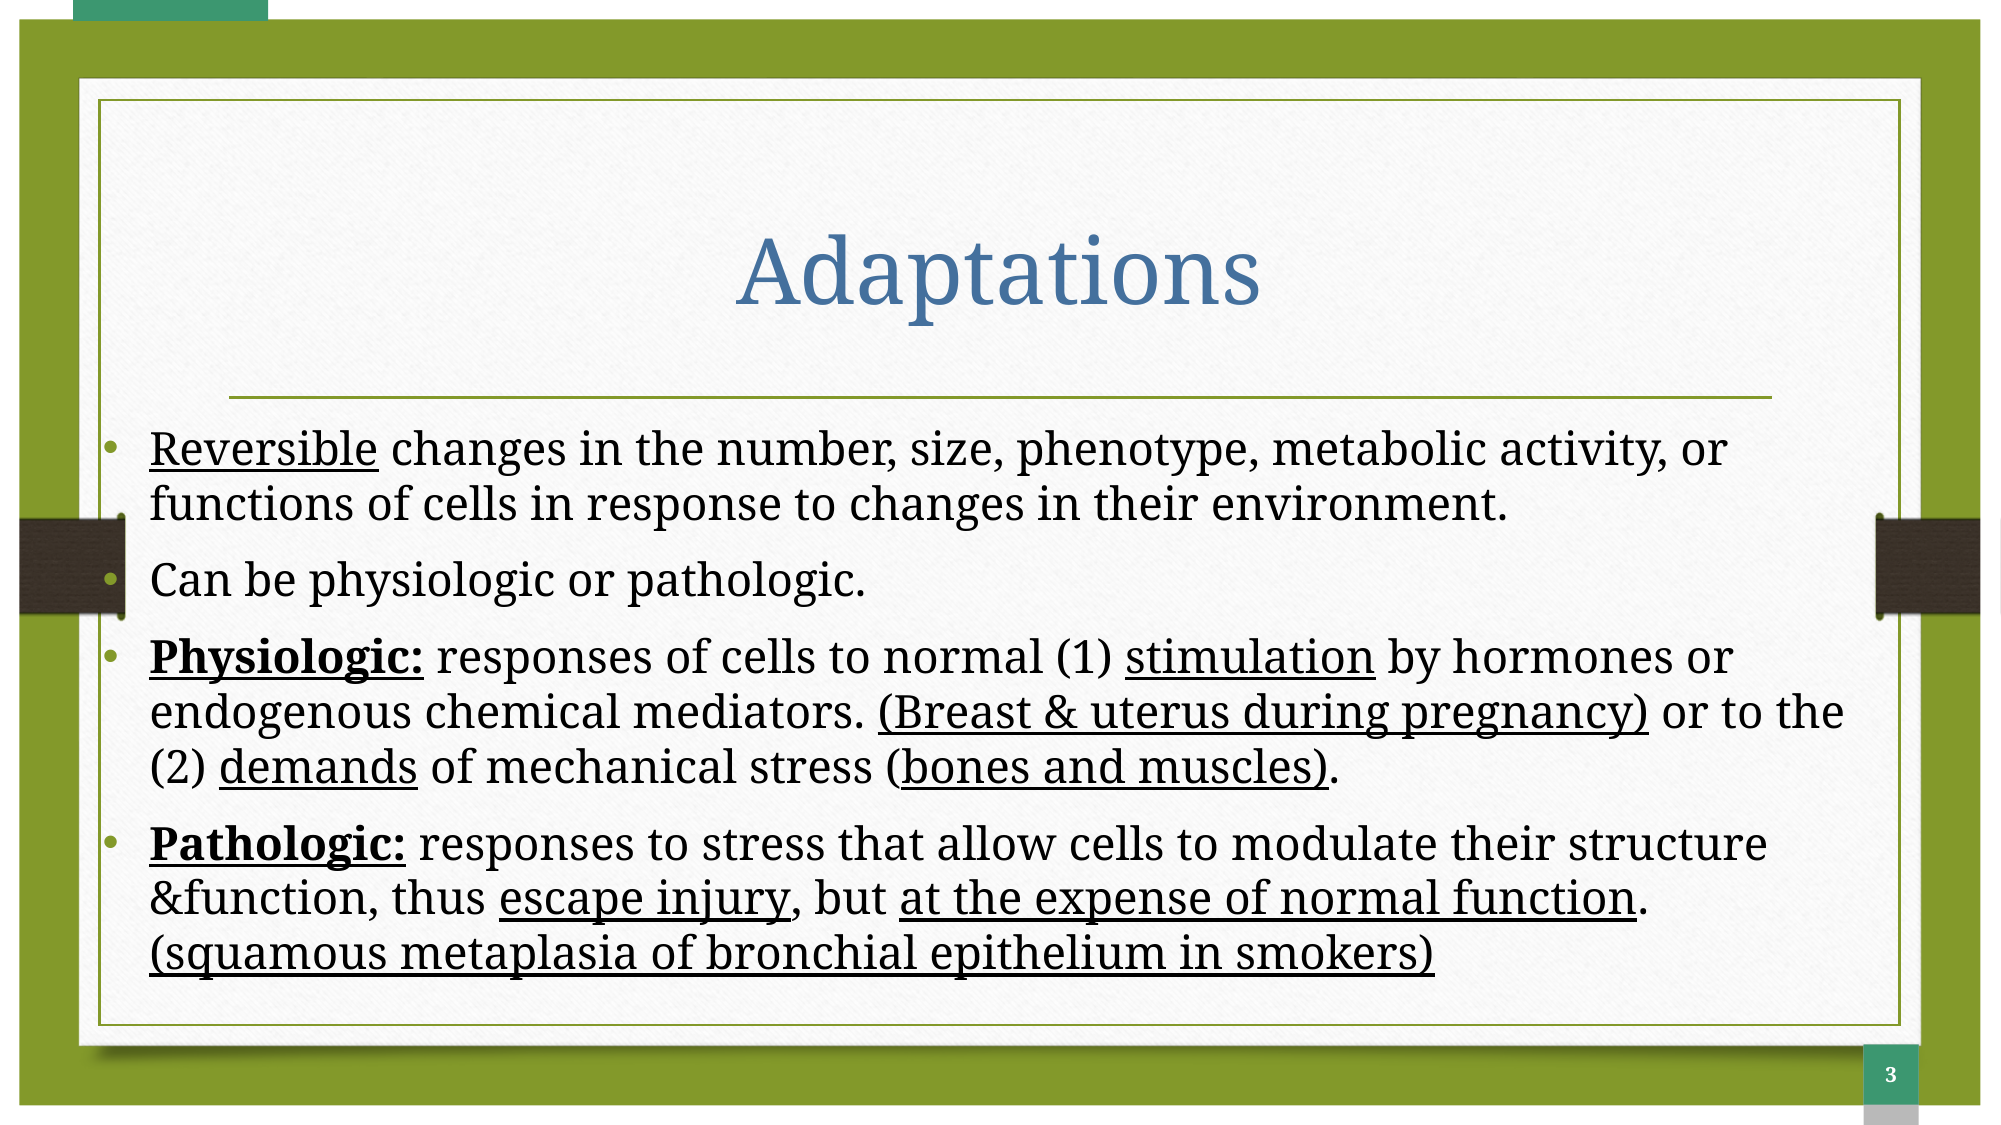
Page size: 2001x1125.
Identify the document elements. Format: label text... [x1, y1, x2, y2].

list Reversible changes in the number, size, phenotype, metabolic activity, or functions of cells in response to changes in their environment. Can be physiologic or pathologic. Physiologic: responses of cells to normal (1) stimulation by hormones or endogenous chemical mediators. (Breast & uterus during pregnancy) or to the (2) demands of mechanical stress (bones and muscles). Pathologic: responses to stress that allow cells to modulate their structure &function, thus escape injury, but at the expense of normal function. (squamous metaplasia of bronchial epithelium in smokers) [87, 412, 1914, 1033]
picture [20, 20, 1980, 1105]
title Adaptations [212, 161, 1788, 375]
